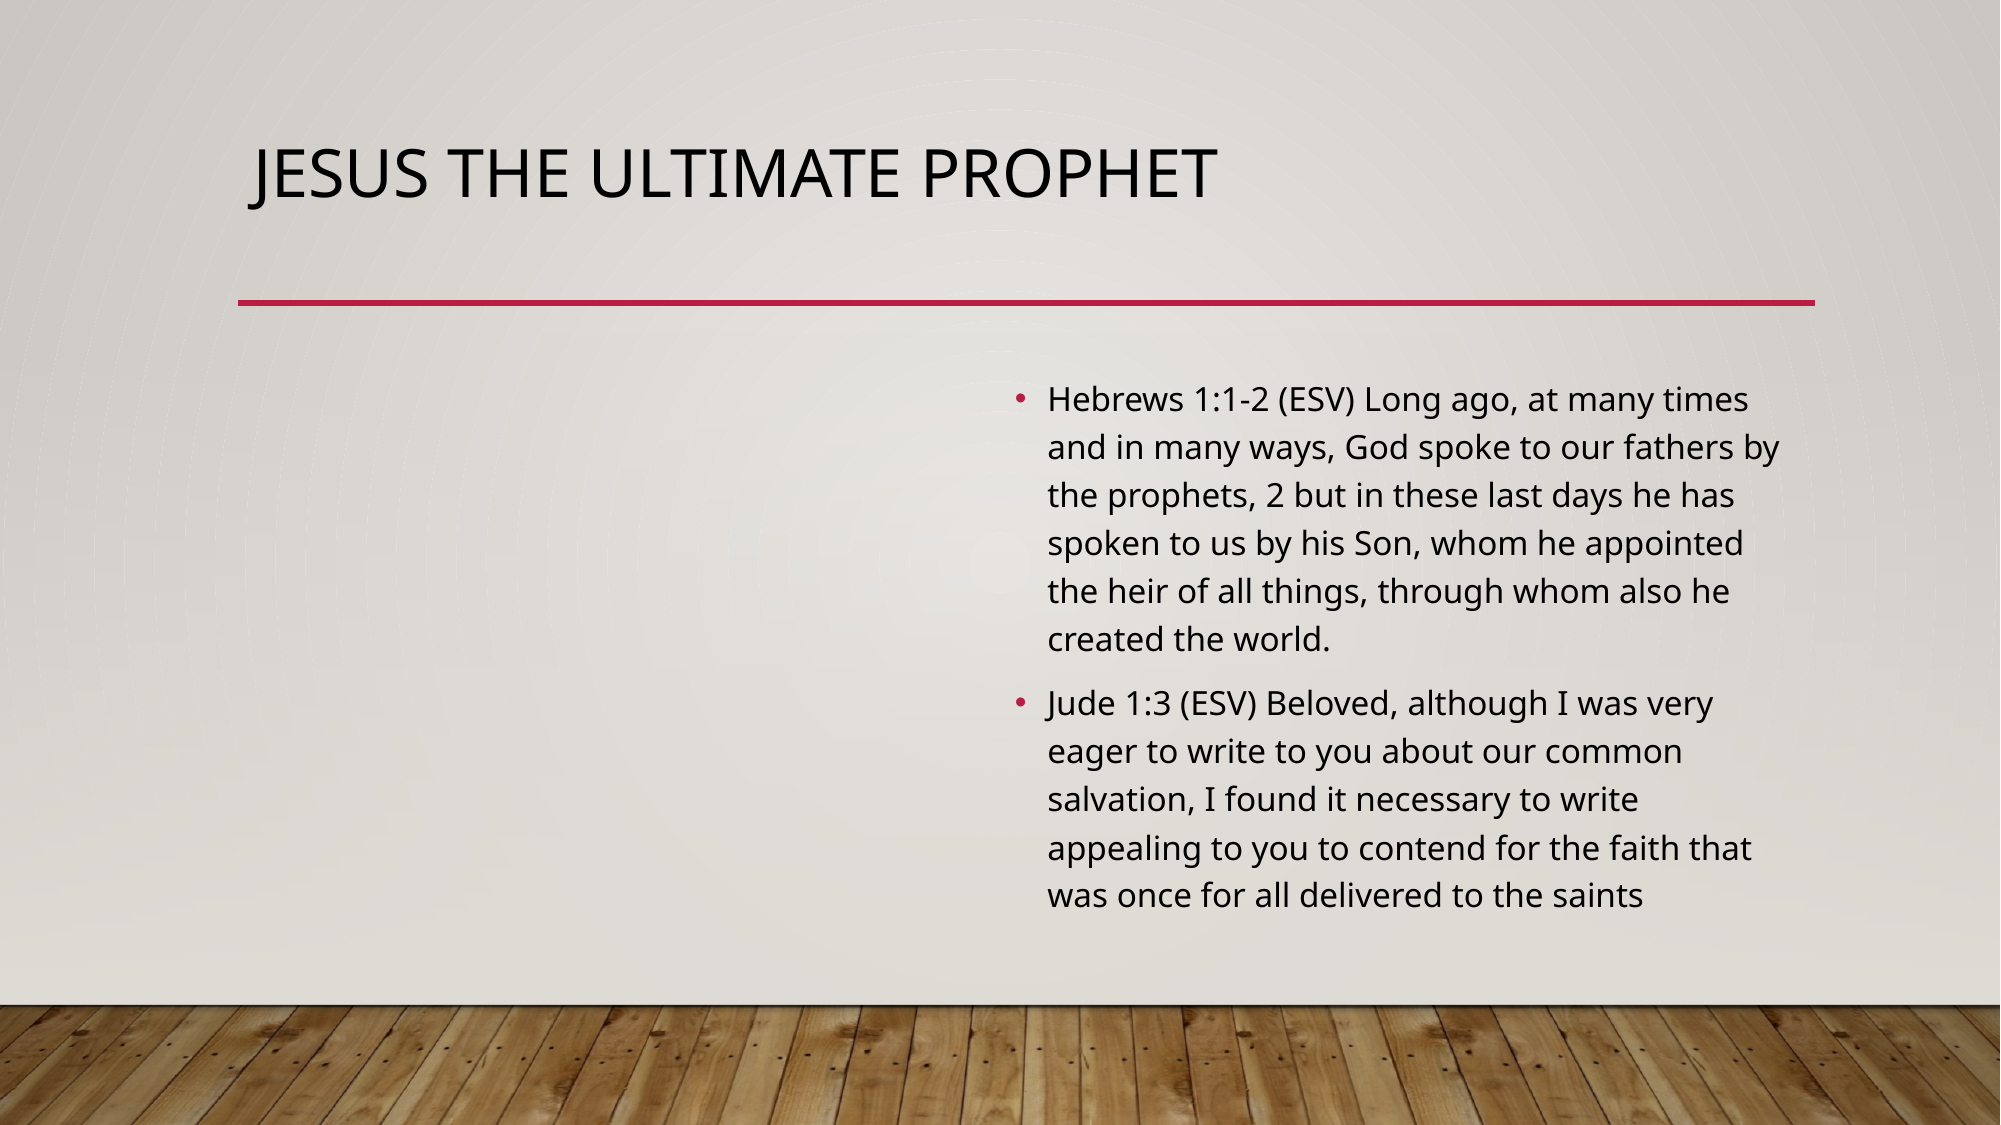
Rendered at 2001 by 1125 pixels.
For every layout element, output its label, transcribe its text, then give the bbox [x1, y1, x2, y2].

picture [0, 1005, 2000, 1125]
list Hebrews 1:1-2 (ESV) Long ago, at many times and in many ways, God spoke to our fathers by the prophets, 2 but in these last days he has spoken to us by his Son, whom he appointed the heir of all things, through whom also he created the world. Jude 1:3 (ESV) Beloved, although I was very eager to write to you about our common salvation, I found it necessary to write appealing to you to contend for the faith that was once for all delivered to the saints [999, 362, 1814, 929]
title Jesus the ultimate prophet [238, 131, 1814, 305]
